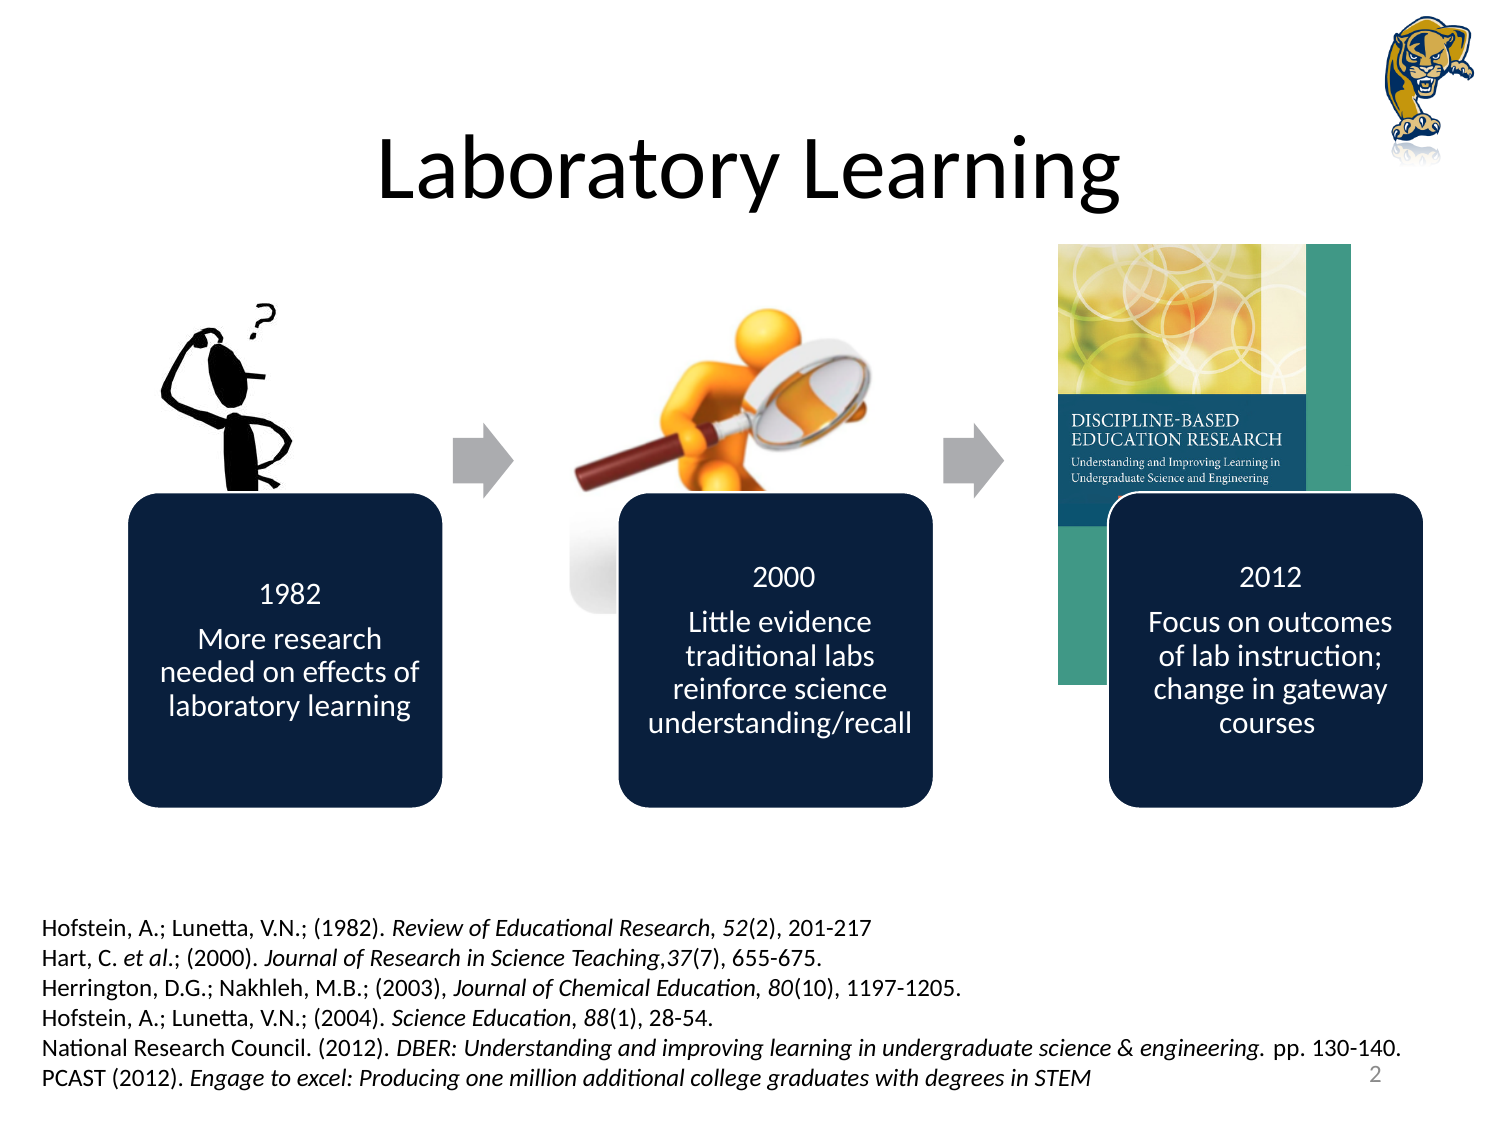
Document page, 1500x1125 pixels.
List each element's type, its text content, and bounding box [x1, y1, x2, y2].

picture [1345, 7, 1500, 169]
slide_number 2 [1059, 1042, 1397, 1103]
title Laboratory Learning [103, 59, 1397, 184]
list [74, 184, 1425, 927]
text_box Hofstein, A.; Lunetta, V.N.; (1982). Review of Educational Research, 52(2), 201-217 Hart, C. et al.; (2000). Journal of Research in Science Teaching,37(7), 655-675. Herrington, D.G.; Nakhleh, M.B.; (2003), Journal of Chemical Education, 80(10), 1197-1205. Hofstein, A.; Lunetta, V.N.; (2004). Science Education, 88(1), 28-54. National Research Council. (2012). DBER: Understanding and improving learning in undergraduate science & engineering. pp. 130-140. PCAST (2012). Engage to excel: Producing one million additional college graduates with degrees in STEM [27, 904, 1446, 1099]
